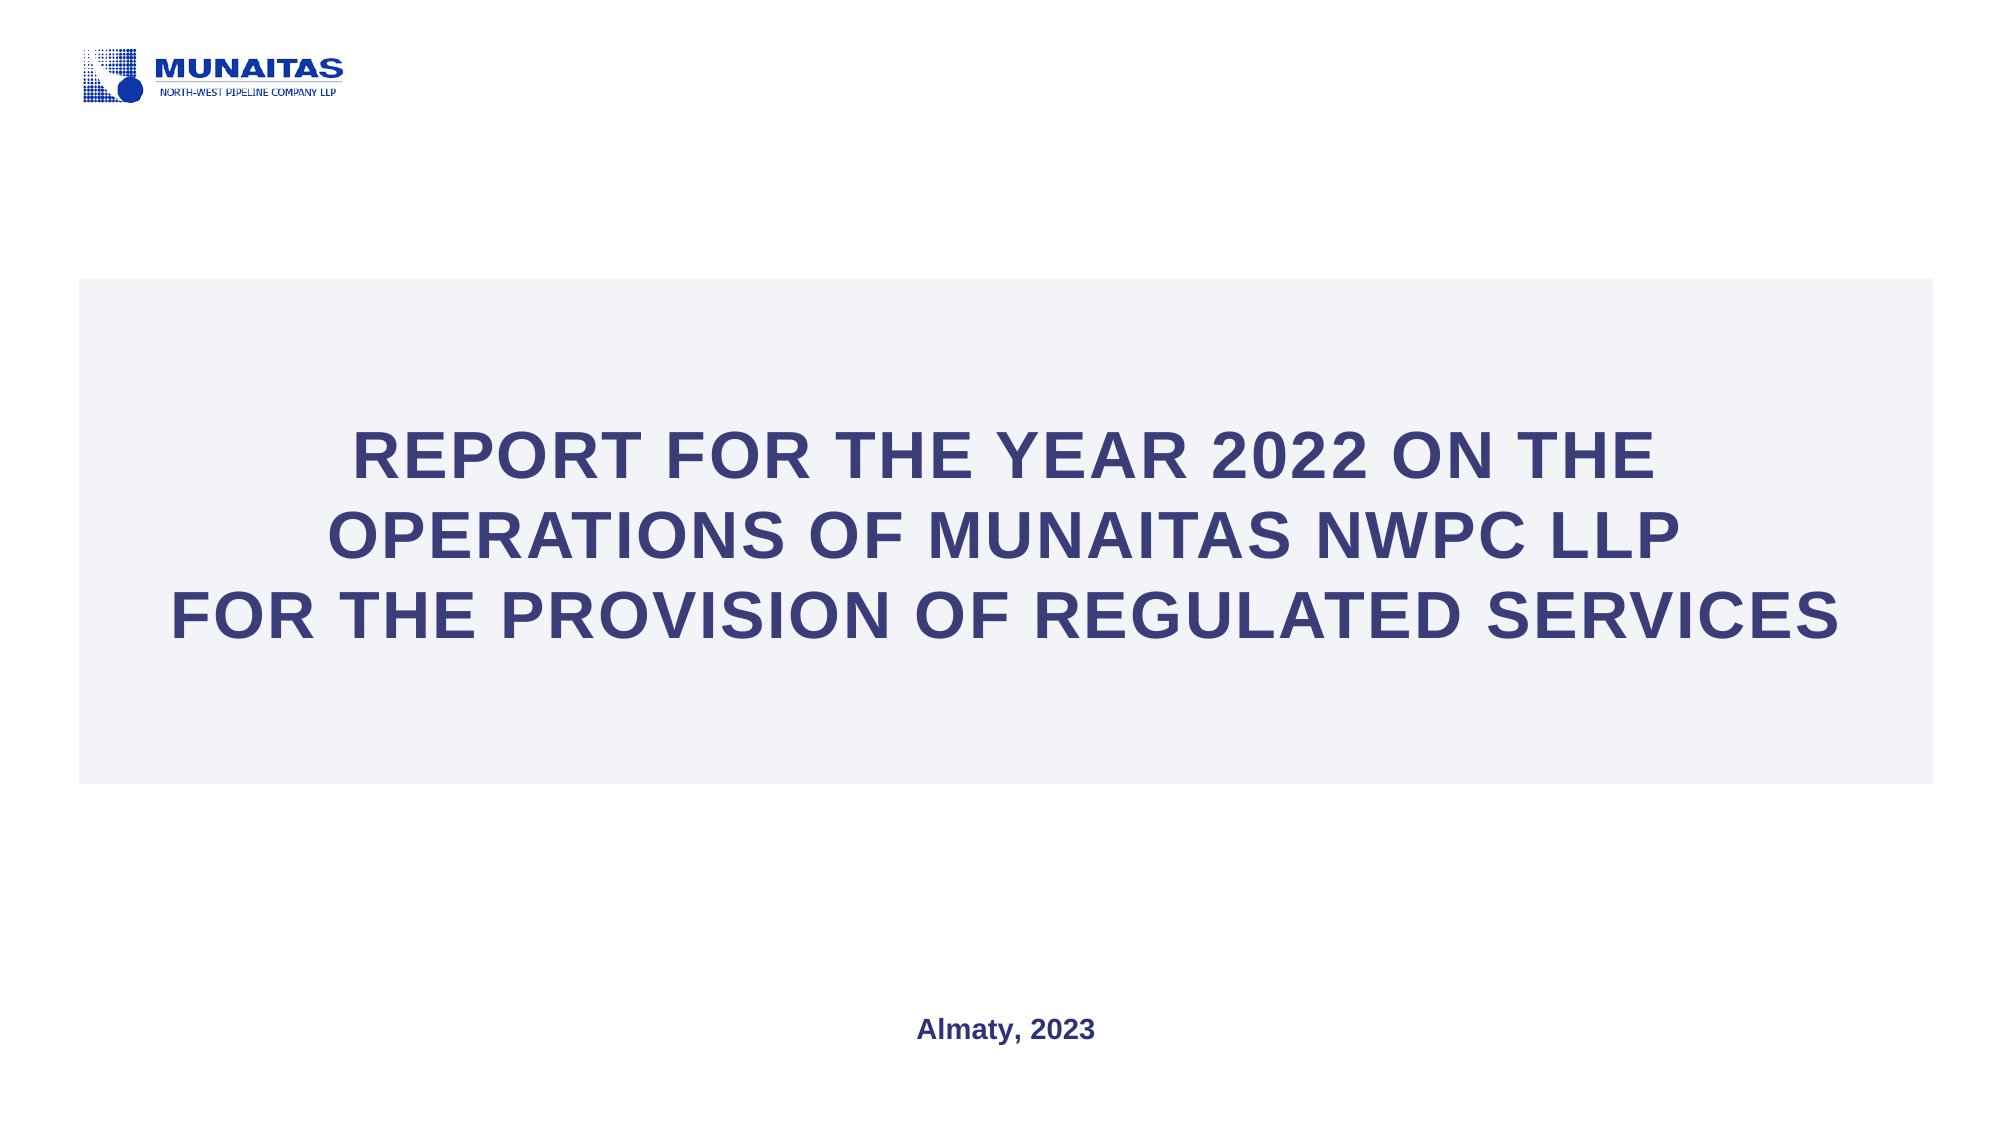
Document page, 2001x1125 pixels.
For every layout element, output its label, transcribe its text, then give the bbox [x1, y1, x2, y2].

text_box Almaty, 2023 [675, 1002, 1337, 1053]
title REPORT FOR THE YEAR 2022 ON THE OPERATIONS OF MUNAITAS NWPC LLP FOR THE PROVISION OF REGULATED SERVICES [137, 301, 1875, 762]
text_box [77, 277, 1935, 786]
picture [78, 42, 351, 108]
